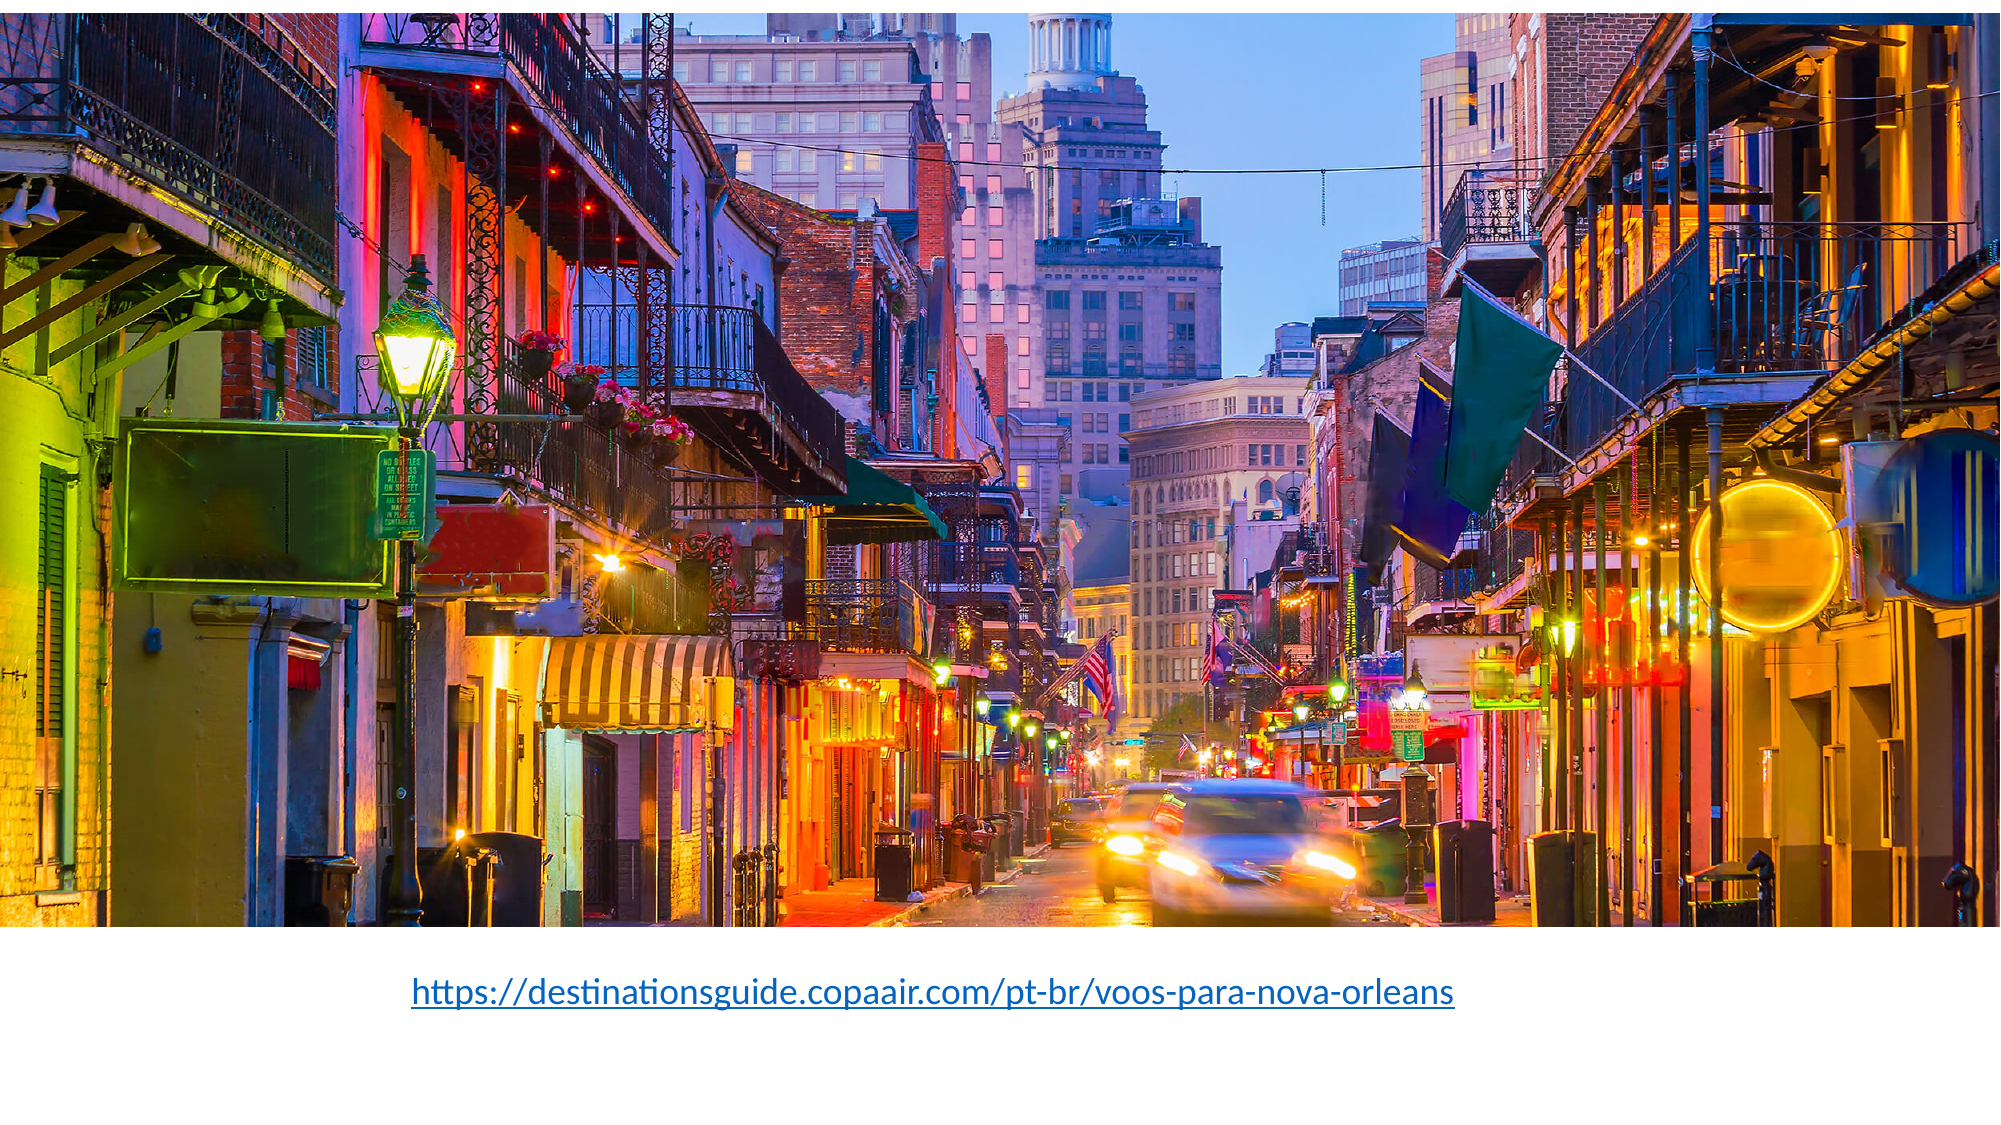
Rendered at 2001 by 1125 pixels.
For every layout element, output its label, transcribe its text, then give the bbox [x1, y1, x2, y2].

picture [0, 13, 2000, 928]
text_box https://destinationsguide.copaair.com/pt-br/voos-para-nova-orleans [396, 959, 1549, 1019]
